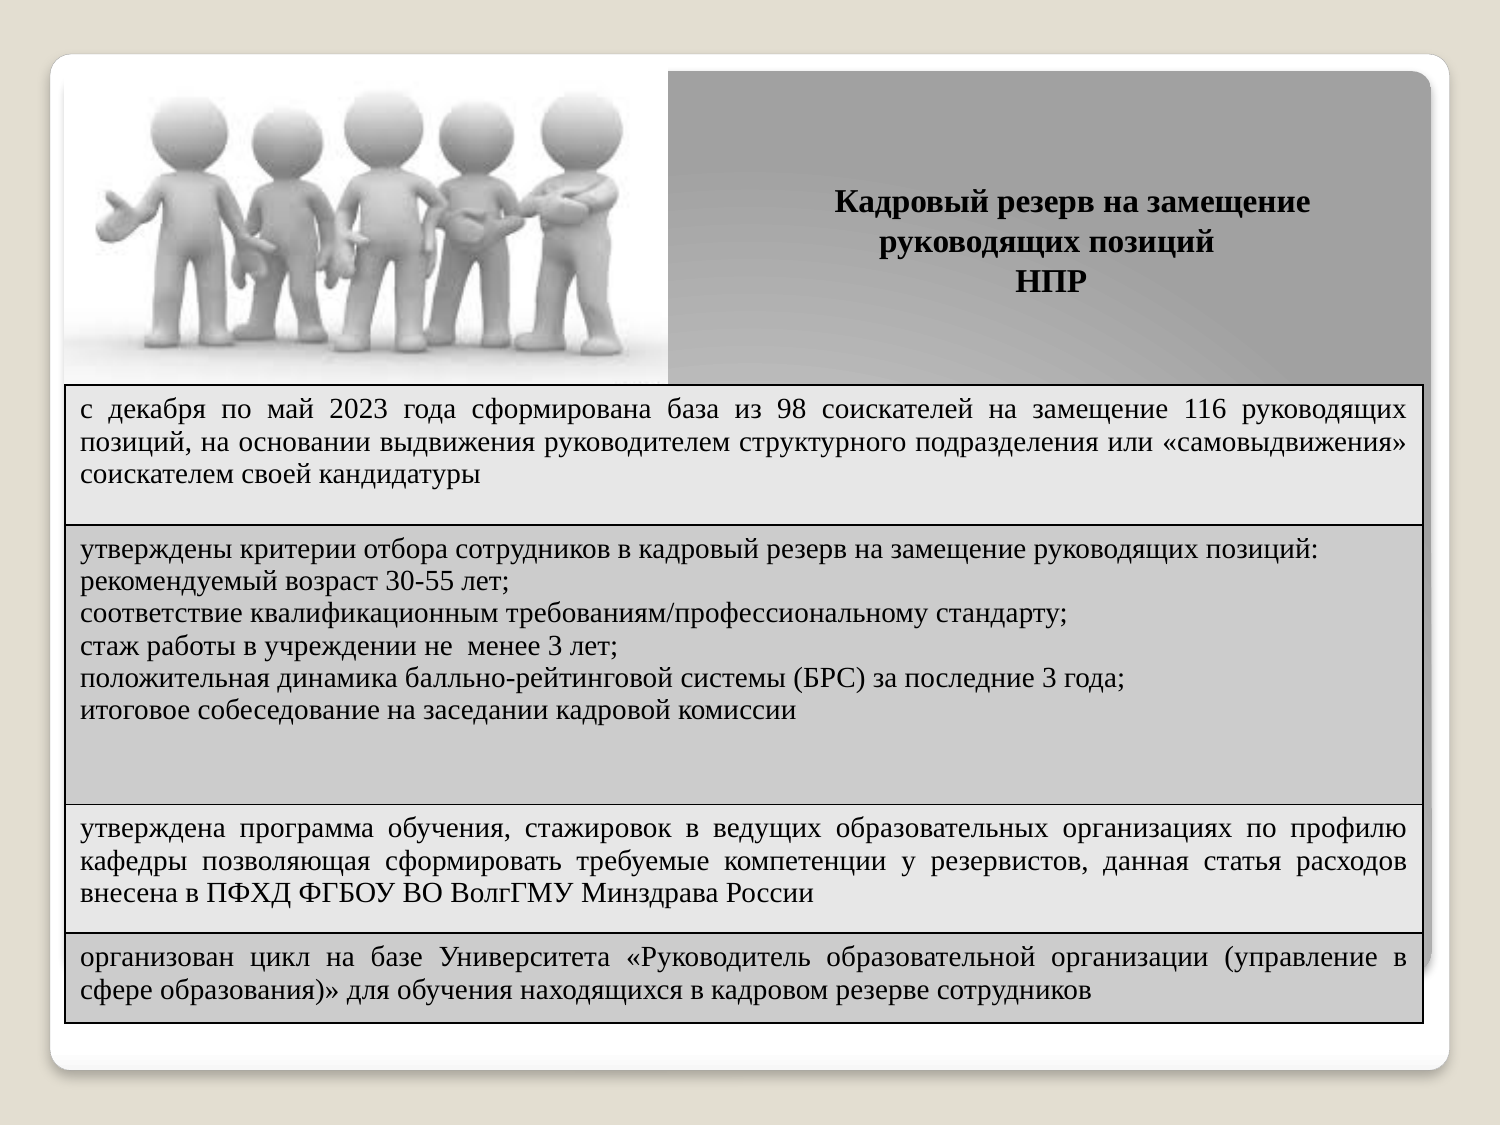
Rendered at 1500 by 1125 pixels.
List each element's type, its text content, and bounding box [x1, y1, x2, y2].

table_cell организован цикл на базе Университета «Руководитель образовательной организации (управление в сфере образования)» для обучения находящихся в кадровом резерве сотрудников [66, 934, 1422, 1022]
table_cell утверждены критерии отбора сотрудников в кадровый резерв на замещение руководящих позиций: рекомендуемый возраст 30-55 лет; соответствие квалификационным требованиям/профессиональному стандарту; стаж работы в учреждении не менее 3 лет; положительная динамика балльно-рейтинговой системы (БРС) за последние 3 года; итоговое собеседование на заседании кадровой комиссии [66, 526, 1422, 804]
text_box Кадровый резерв на замещение руководящих позиций НПР [679, 172, 1424, 307]
picture [64, 66, 668, 398]
table_cell утверждена программа обучения, стажировок в ведущих образовательных организациях по профилю кафедры позволяющая сформировать требуемые компетенции у резервистов, данная статья расходов внесена в ПФХД ФГБОУ ВО ВолгГМУ Минздрава России [66, 805, 1422, 932]
table_header с декабря по май 2023 года сформирована база из 98 соискателей на замещение 116 руководящих позиций, на основании выдвижения руководителем структурного подразделения или «самовыдвижения» соискателем своей кандидатуры [66, 386, 1422, 524]
